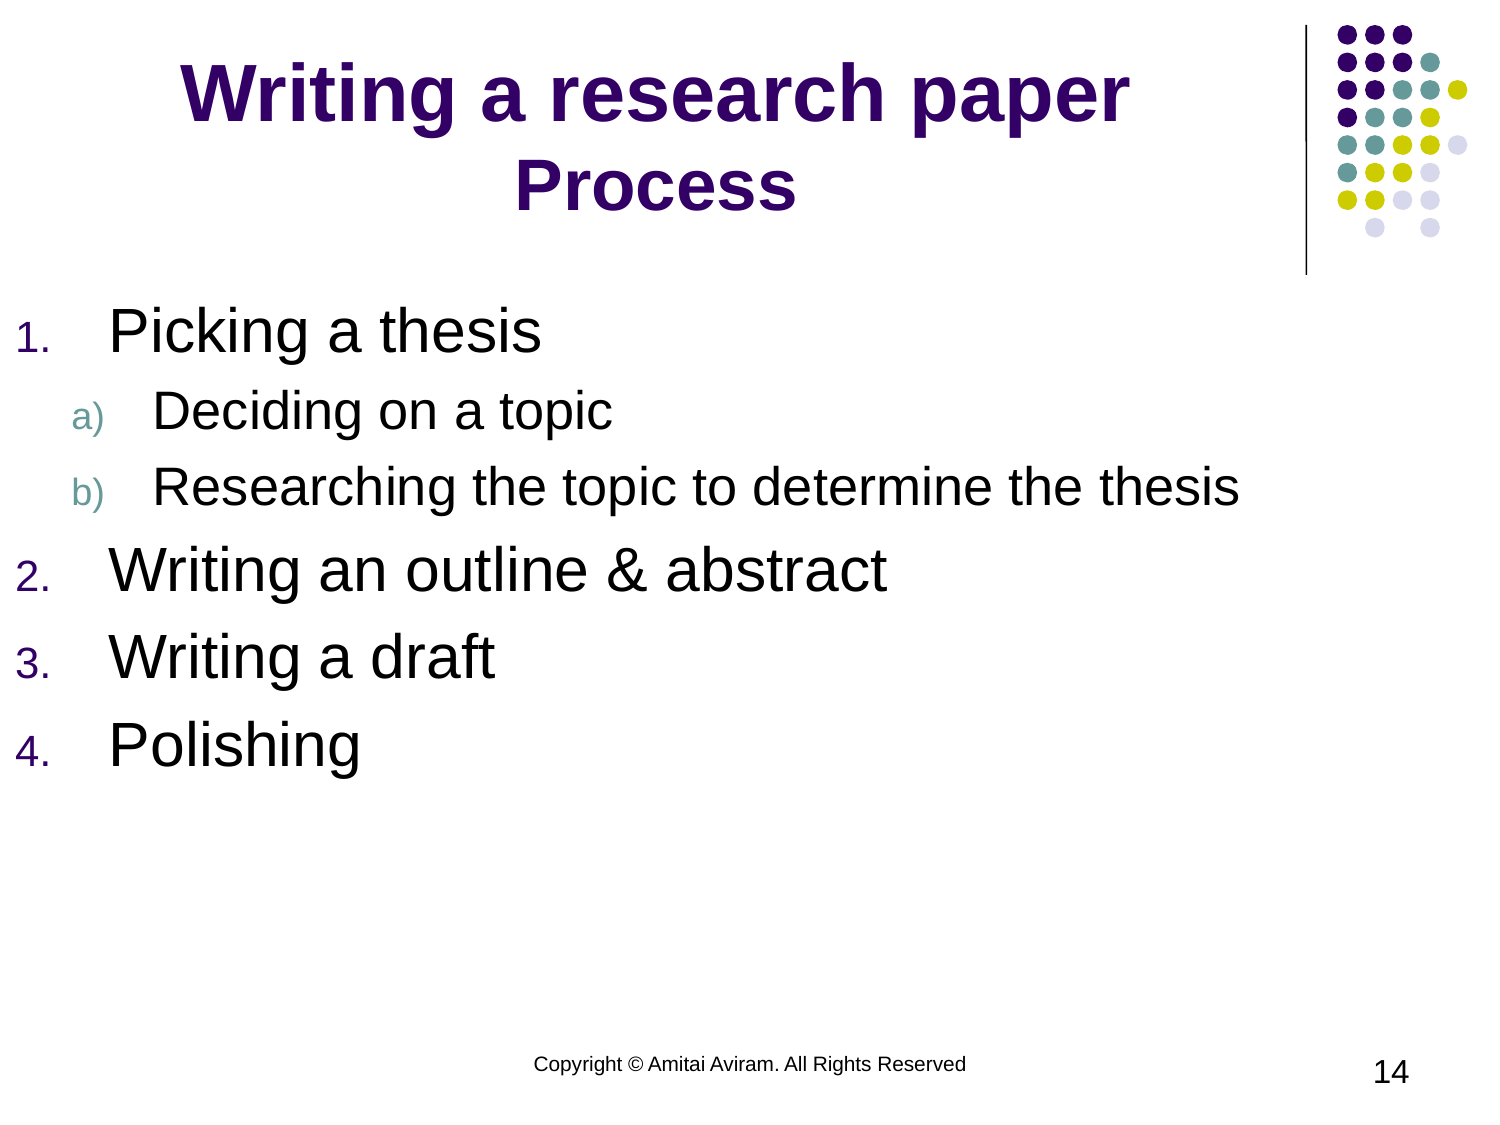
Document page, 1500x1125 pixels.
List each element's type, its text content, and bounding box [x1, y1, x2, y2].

footer Copyright © Amitai Aviram. All Rights Reserved [512, 1063, 988, 1118]
slide_number 14 [1074, 1063, 1425, 1118]
list Picking a thesis Deciding on a topic Researching the topic to determine the thesis Writing an outline & abstract Writing a draft Polishing [0, 282, 1500, 1063]
title Writing a research paper Process [0, 0, 1313, 233]
